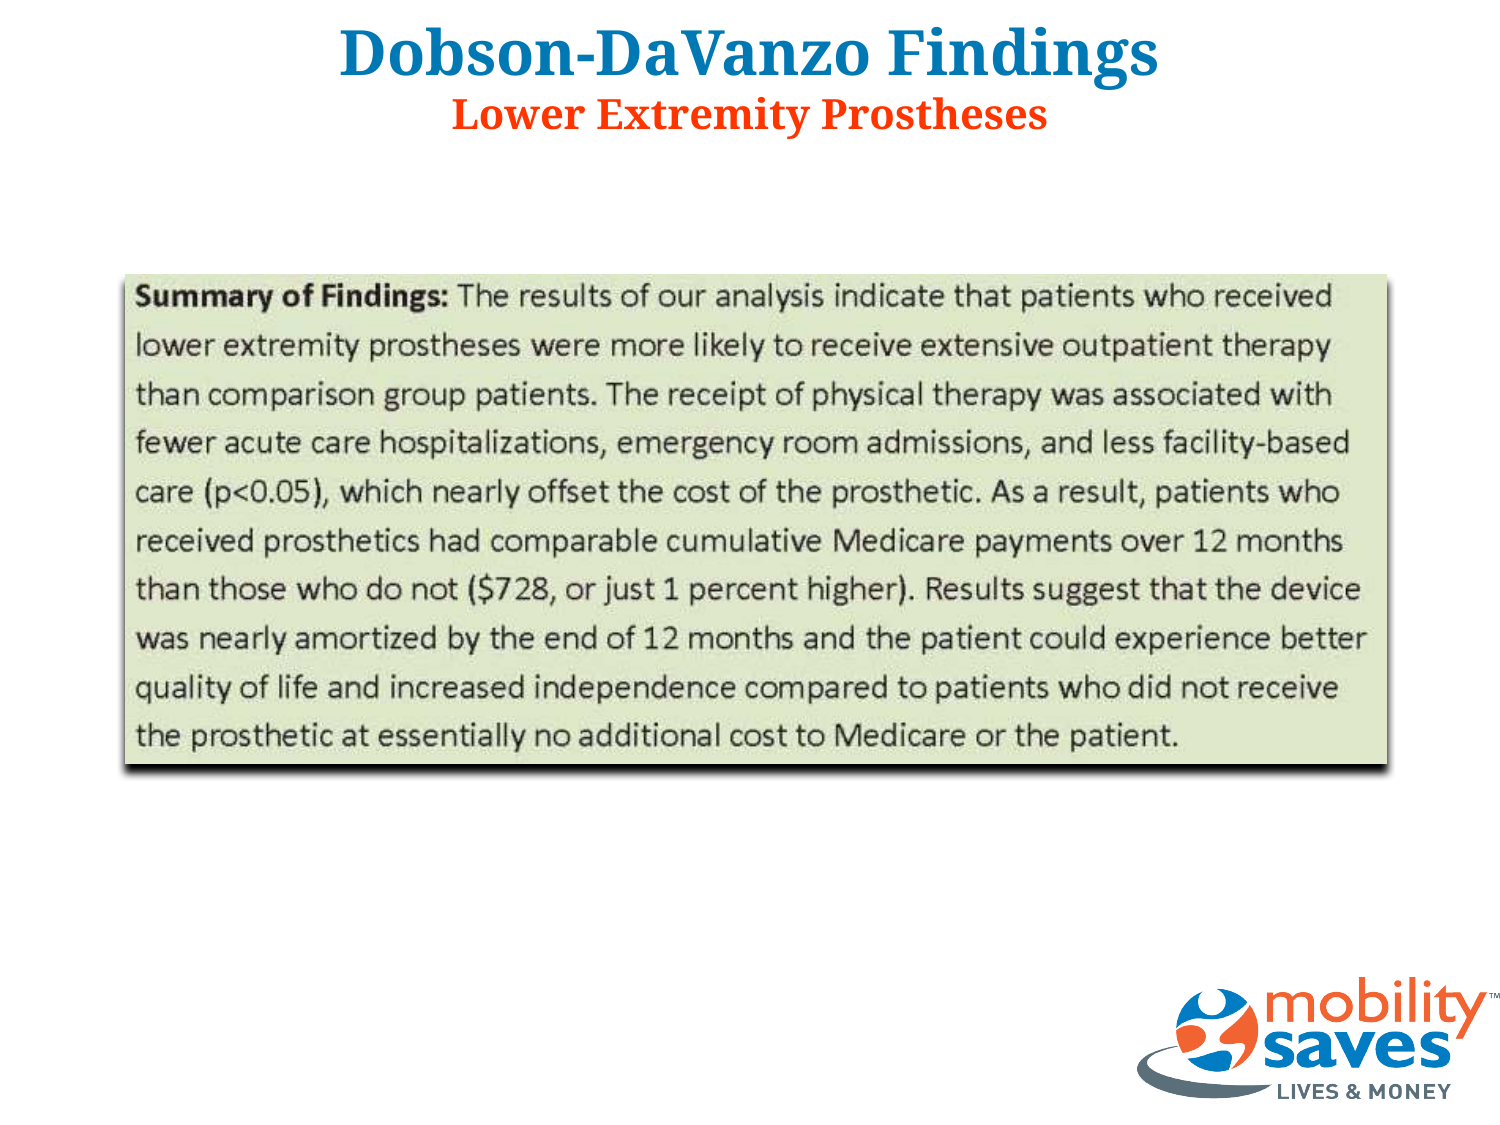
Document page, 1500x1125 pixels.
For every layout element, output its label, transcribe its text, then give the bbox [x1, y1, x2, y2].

picture [1137, 977, 1500, 1099]
title Dobson-DaVanzo Findings Lower Extremity Prostheses [75, 0, 1425, 188]
picture [124, 274, 1387, 764]
